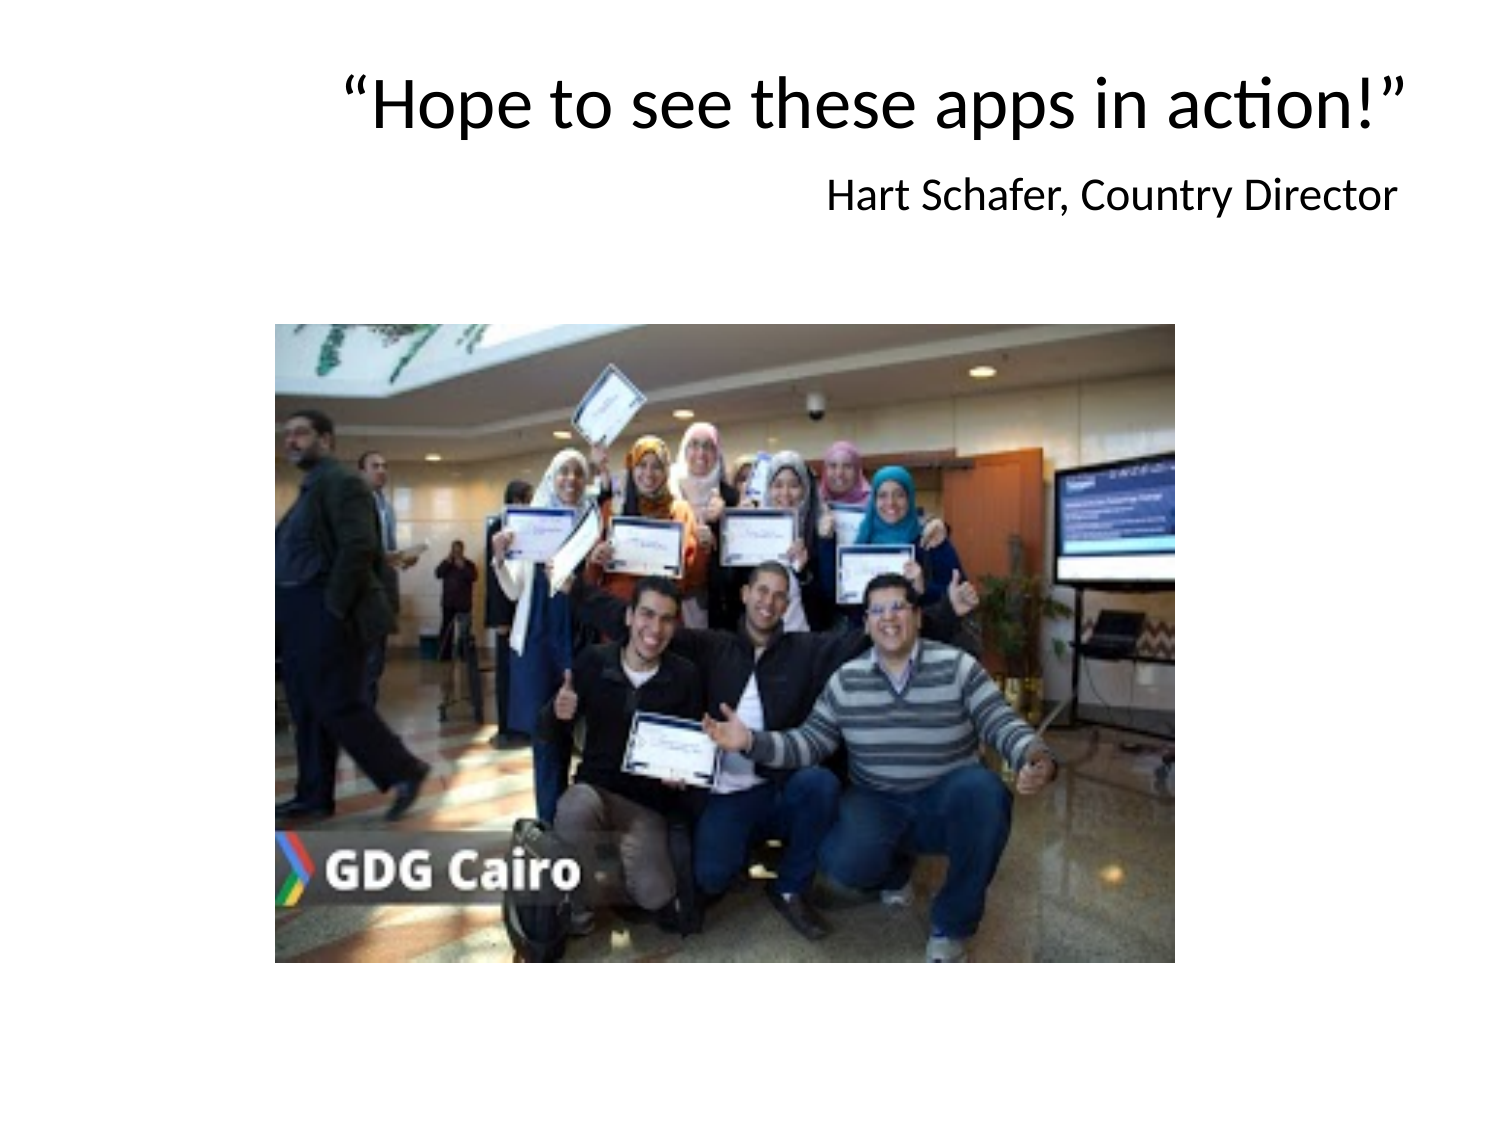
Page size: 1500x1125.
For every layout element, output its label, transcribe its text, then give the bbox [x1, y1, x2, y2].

picture [274, 324, 1176, 963]
title “Hope to see these apps in action!” Hart Schafer, Country Director [75, 45, 1425, 233]
